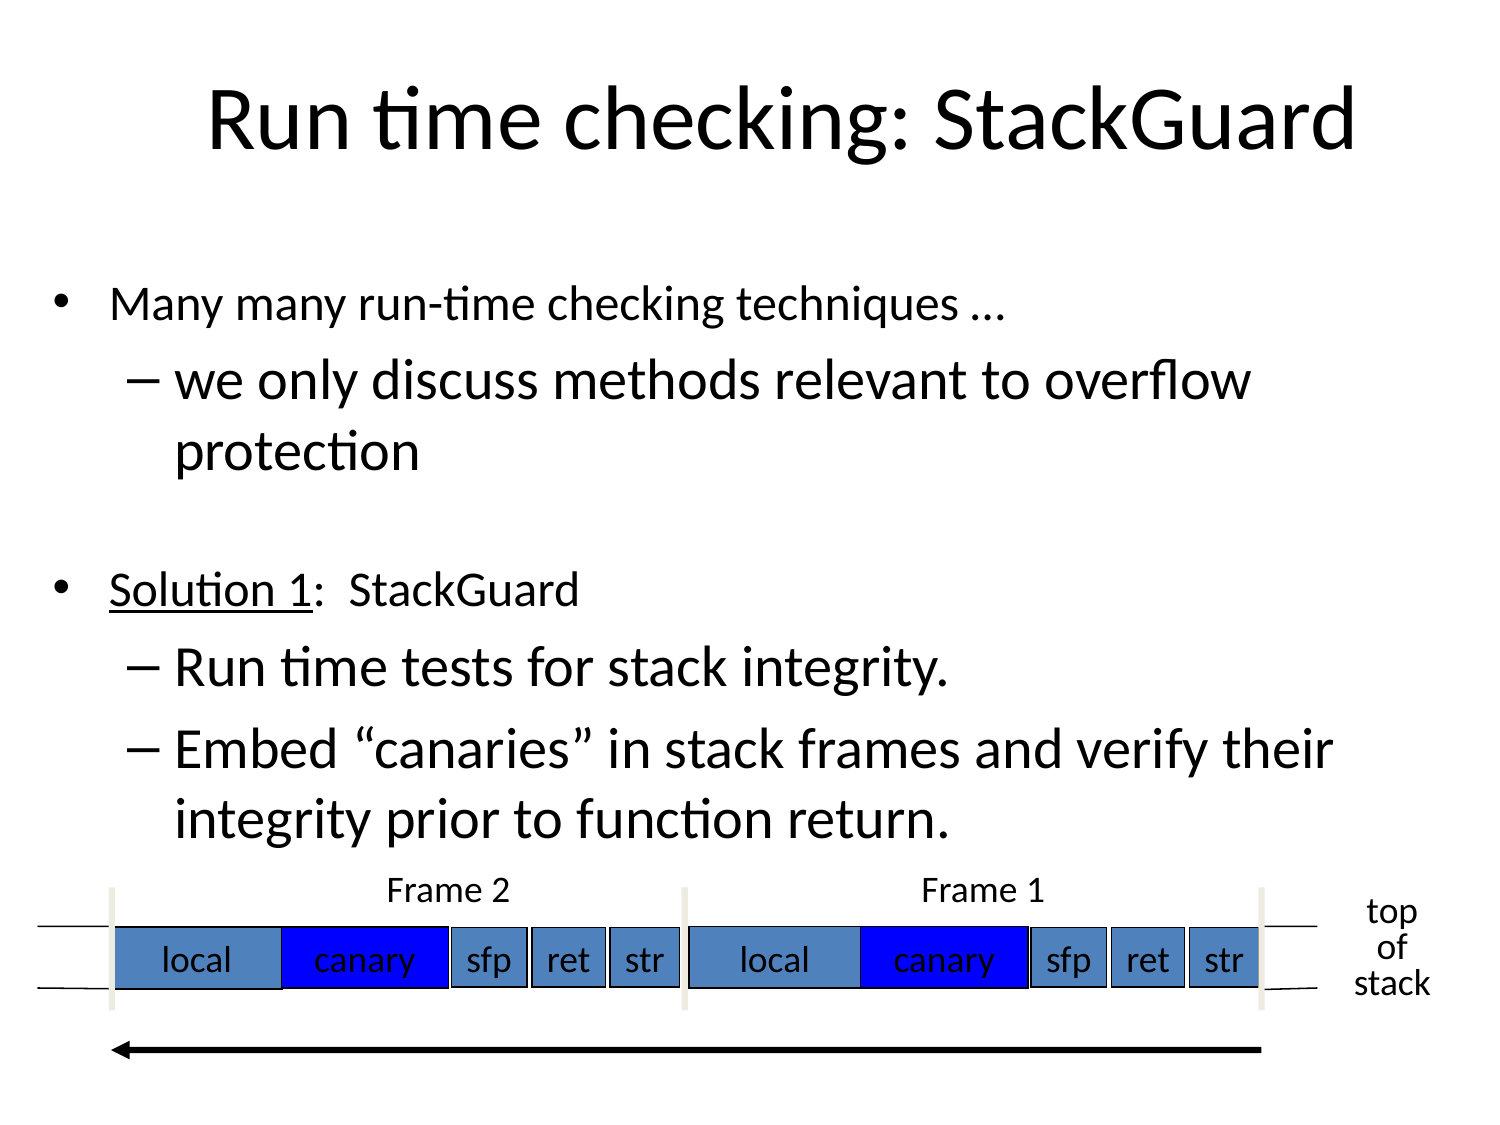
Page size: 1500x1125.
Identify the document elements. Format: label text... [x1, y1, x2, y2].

text_box top of stack [1338, 887, 1446, 1011]
text_box Frame 1 [906, 857, 1060, 917]
text_box local [688, 926, 860, 988]
text_box canary [860, 926, 1029, 988]
list Many many run-time checking techniques … we only discuss methods relevant to overflow protection Solution 1: StackGuard Run time tests for stack integrity. Embed “canaries” in stack frames and verify their integrity prior to function return. [37, 262, 1463, 1075]
title Run time checking: StackGuard [66, 37, 1500, 188]
text_box local [112, 927, 283, 989]
text_box ret [1111, 927, 1185, 987]
text_box str [1189, 927, 1259, 987]
text_box [110, 1043, 1262, 1057]
text_box ret [532, 927, 606, 987]
text_box sfp [1031, 927, 1107, 987]
text_box Frame 2 [371, 857, 526, 917]
text_box canary [281, 927, 449, 988]
text_box str [610, 927, 680, 987]
text_box sfp [451, 927, 527, 987]
